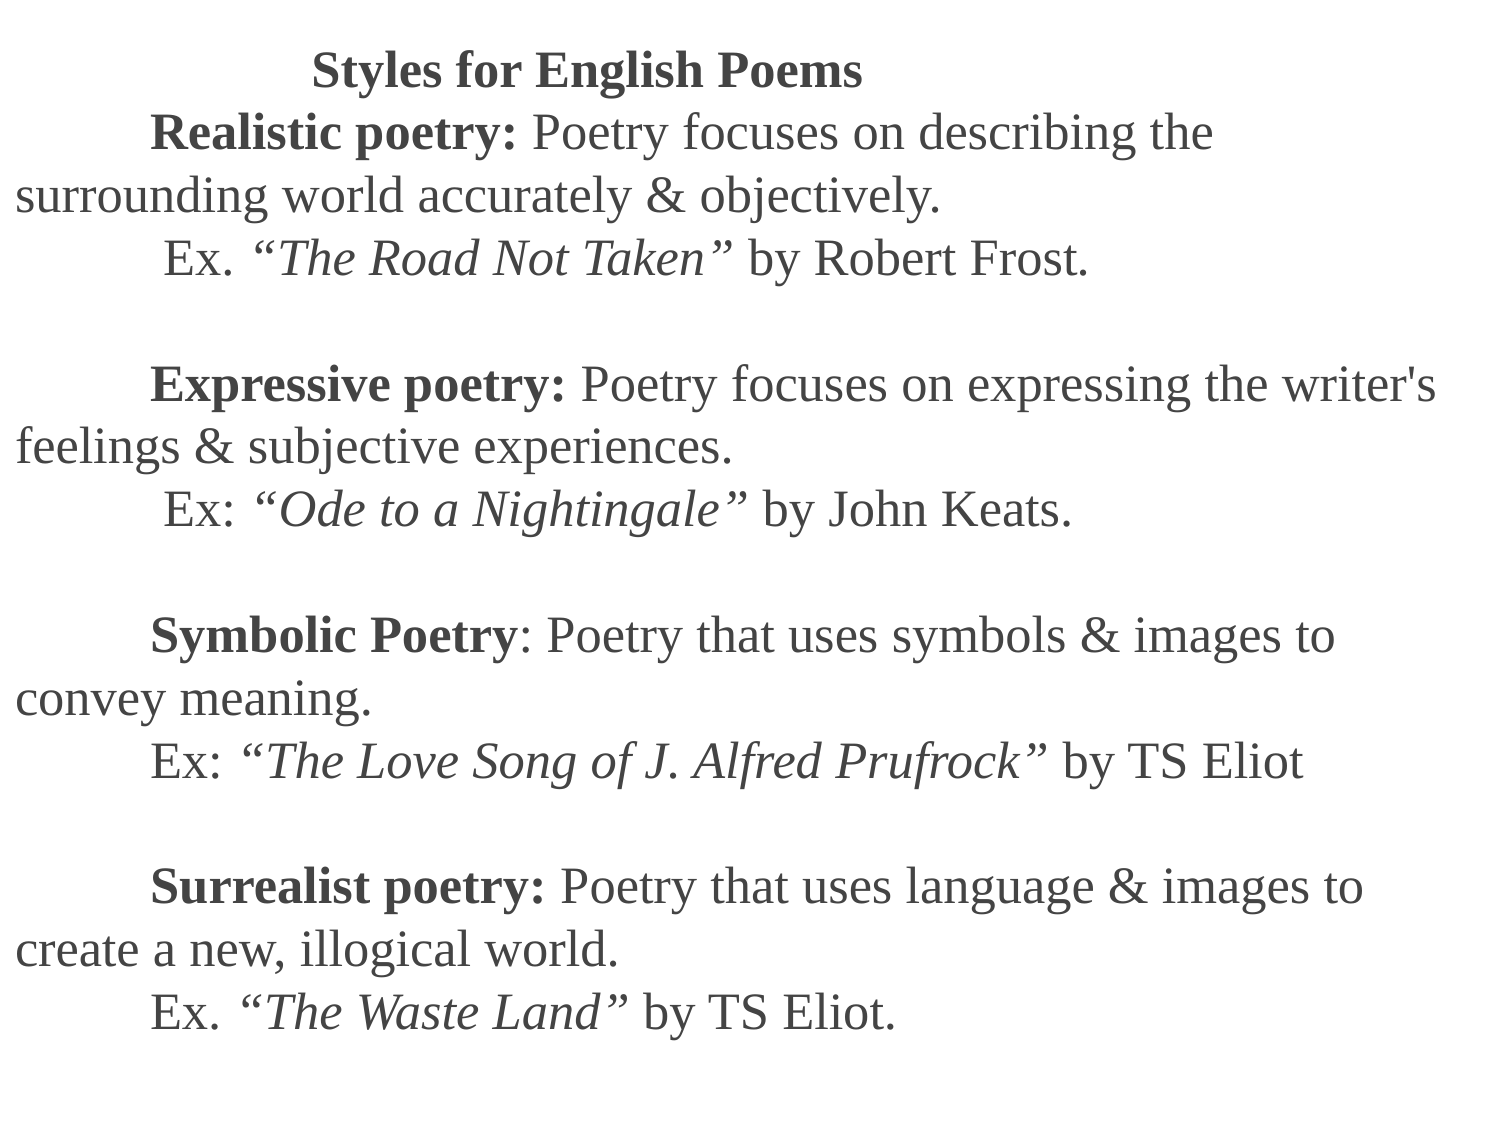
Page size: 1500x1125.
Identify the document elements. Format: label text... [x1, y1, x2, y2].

title Styles for English Poems Realistic poetry: Poetry focuses on describing the surrounding world accurately & objectively. Ex. “The Road Not Taken” by Robert Frost. Expressive poetry: Poetry focuses on expressing the writer's feelings & subjective experiences. Ex: “Ode to a Nightingale” by John Keats. Symbolic Poetry: Poetry that uses symbols & images to convey meaning. Ex: “The Love Song of J. Alfred Prufrock” by TS Eliot Surrealist poetry: Poetry that uses language & images to create a new, illogical world. Ex. “The Waste Land” by TS Eliot. [0, 24, 1488, 1113]
